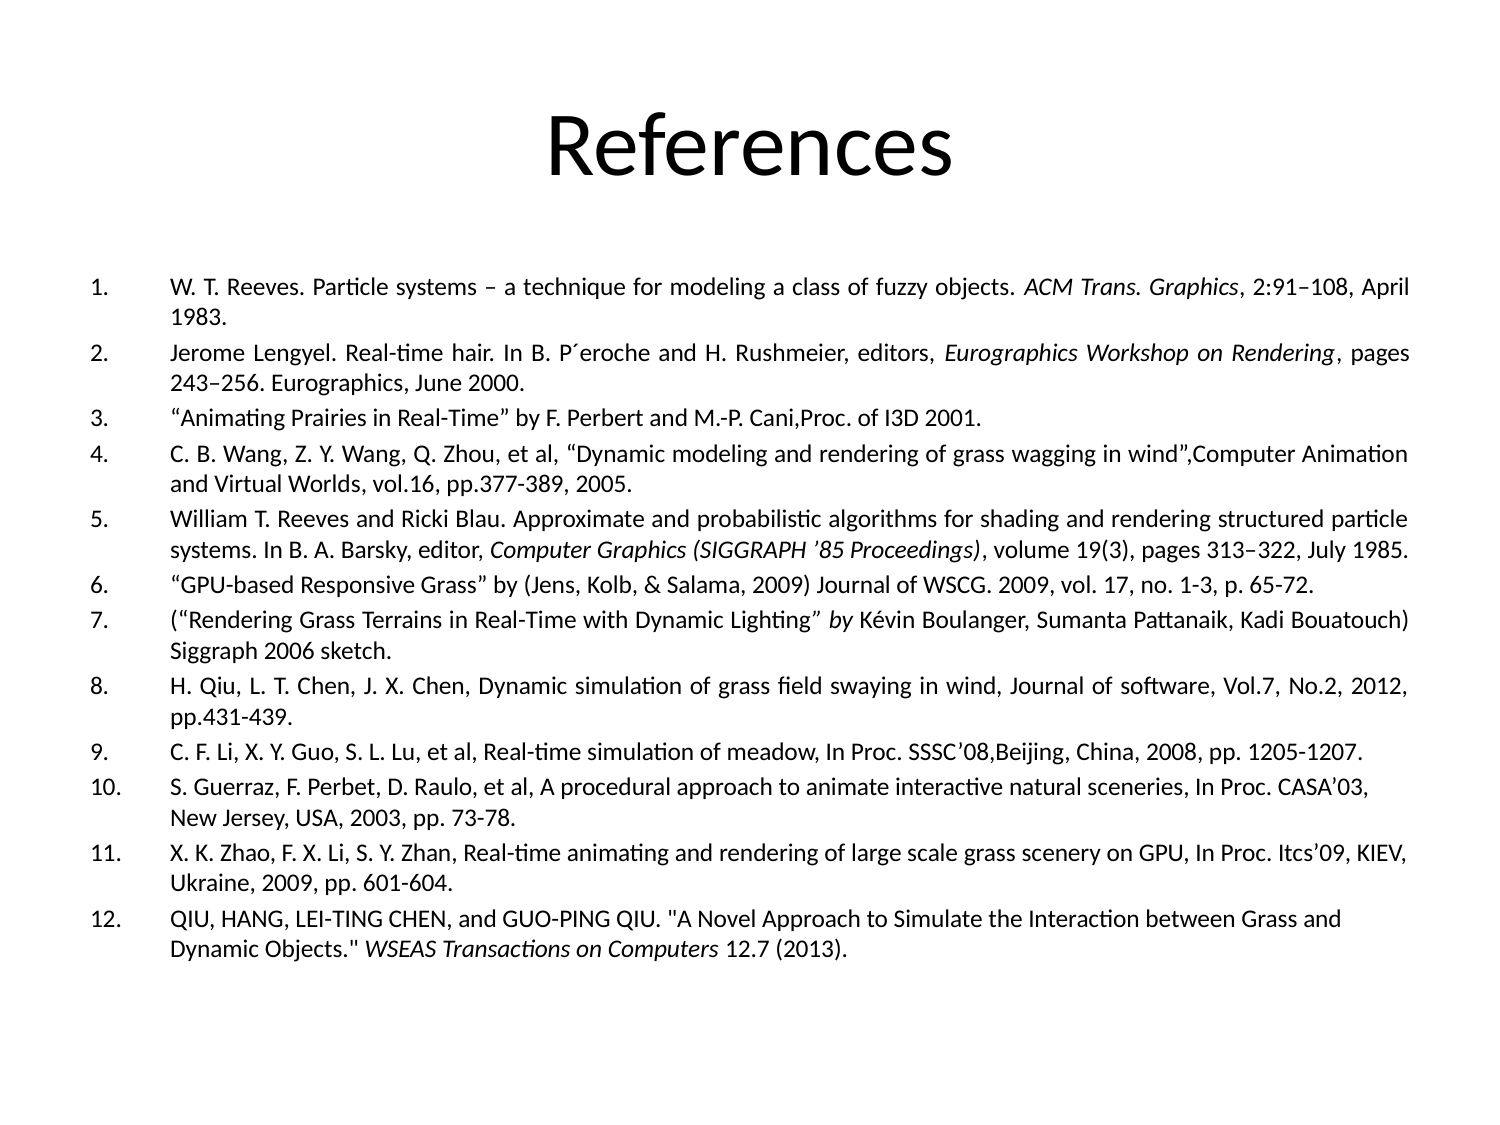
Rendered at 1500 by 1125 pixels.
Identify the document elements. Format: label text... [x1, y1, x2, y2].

title References [75, 45, 1425, 233]
list W. T. Reeves. Particle systems – a technique for modeling a class of fuzzy objects. ACM Trans. Graphics, 2:91–108, April 1983. Jerome Lengyel. Real-time hair. In B. P´eroche and H. Rushmeier, editors, Eurographics Workshop on Rendering, pages 243–256. Eurographics, June 2000. “Animating Prairies in Real-Time” by F. Perbert and M.-P. Cani,Proc. of I3D 2001. C. B. Wang, Z. Y. Wang, Q. Zhou, et al, “Dynamic modeling and rendering of grass wagging in wind”,Computer Animation and Virtual Worlds, vol.16, pp.377-389, 2005. William T. Reeves and Ricki Blau. Approximate and probabilistic algorithms for shading and rendering structured particle systems. In B. A. Barsky, editor, Computer Graphics (SIGGRAPH ’85 Proceedings), volume 19(3), pages 313–322, July 1985. “GPU-based Responsive Grass” by (Jens, Kolb, & Salama, 2009) Journal of WSCG. 2009, vol. 17, no. 1-3, p. 65-72. (“Rendering Grass Terrains in Real-Time with Dynamic Lighting” by Kévin Boulanger, Sumanta Pattanaik, Kadi Bouatouch) Siggraph 2006 sketch. H. Qiu, L. T. Chen, J. X. Chen, Dynamic simulation of grass field swaying in wind, Journal of software, Vol.7, No.2, 2012, pp.431-439. C. F. Li, X. Y. Guo, S. L. Lu, et al, Real-time simulation of meadow, In Proc. SSSC’08,Beijing, China, 2008, pp. 1205-1207. S. Guerraz, F. Perbet, D. Raulo, et al, A procedural approach to animate interactive natural sceneries, In Proc. CASA’03, New Jersey, USA, 2003, pp. 73-78. X. K. Zhao, F. X. Li, S. Y. Zhan, Real-time animating and rendering of large scale grass scenery on GPU, In Proc. Itcs’09, KIEV, Ukraine, 2009, pp. 601-604. QIU, HANG, LEI-TING CHEN, and GUO-PING QIU. "A Novel Approach to Simulate the Interaction between Grass and Dynamic Objects." WSEAS Transactions on Computers 12.7 (2013). [75, 262, 1425, 1005]
